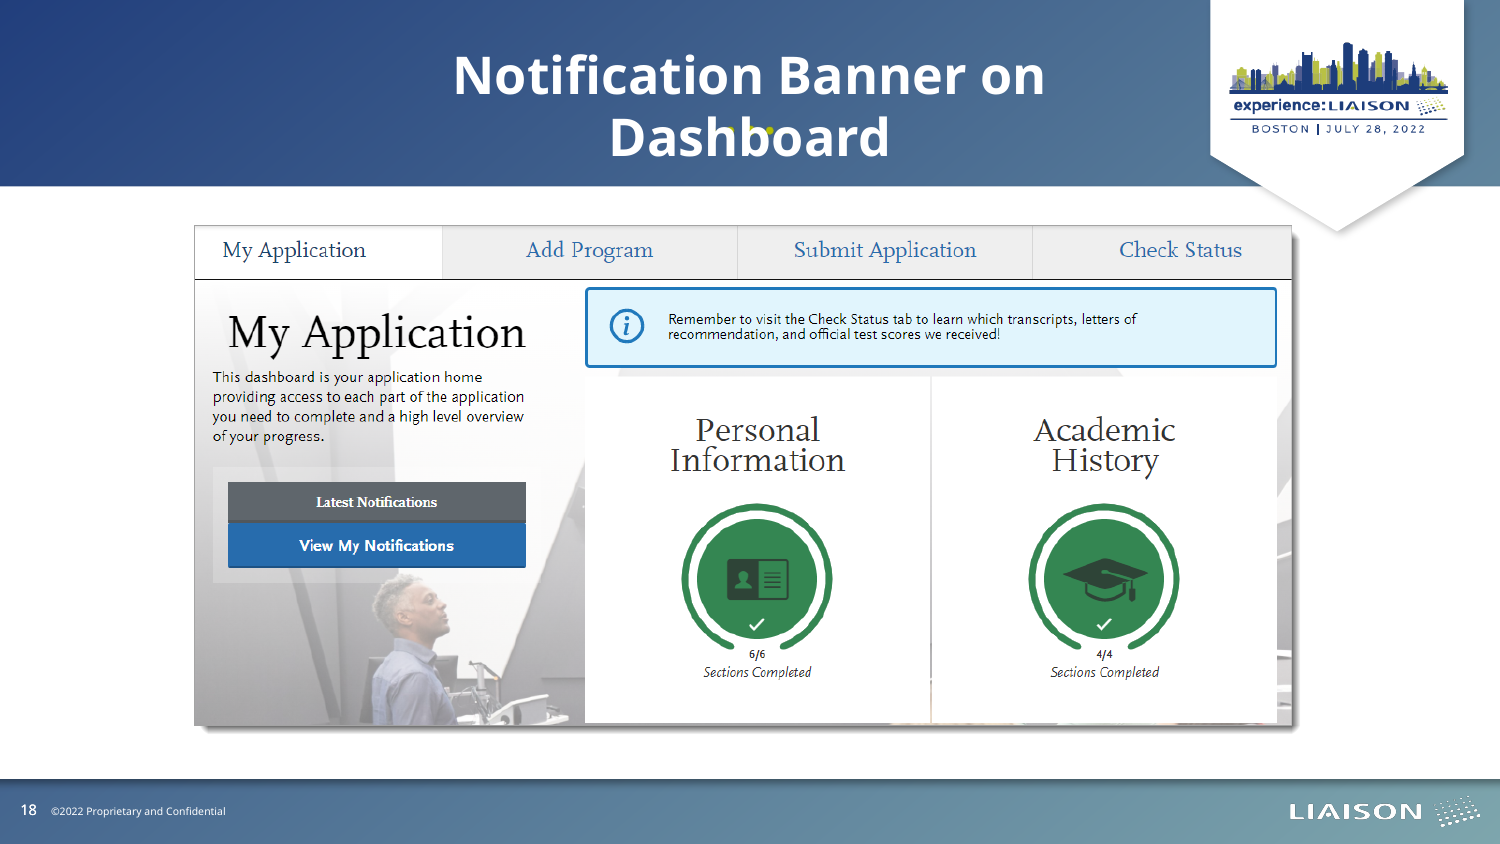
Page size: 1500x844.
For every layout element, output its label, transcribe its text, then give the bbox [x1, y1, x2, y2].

list Notification Banner on Dashboard [331, 35, 1169, 100]
picture [194, 225, 1306, 740]
picture [703, 119, 797, 143]
